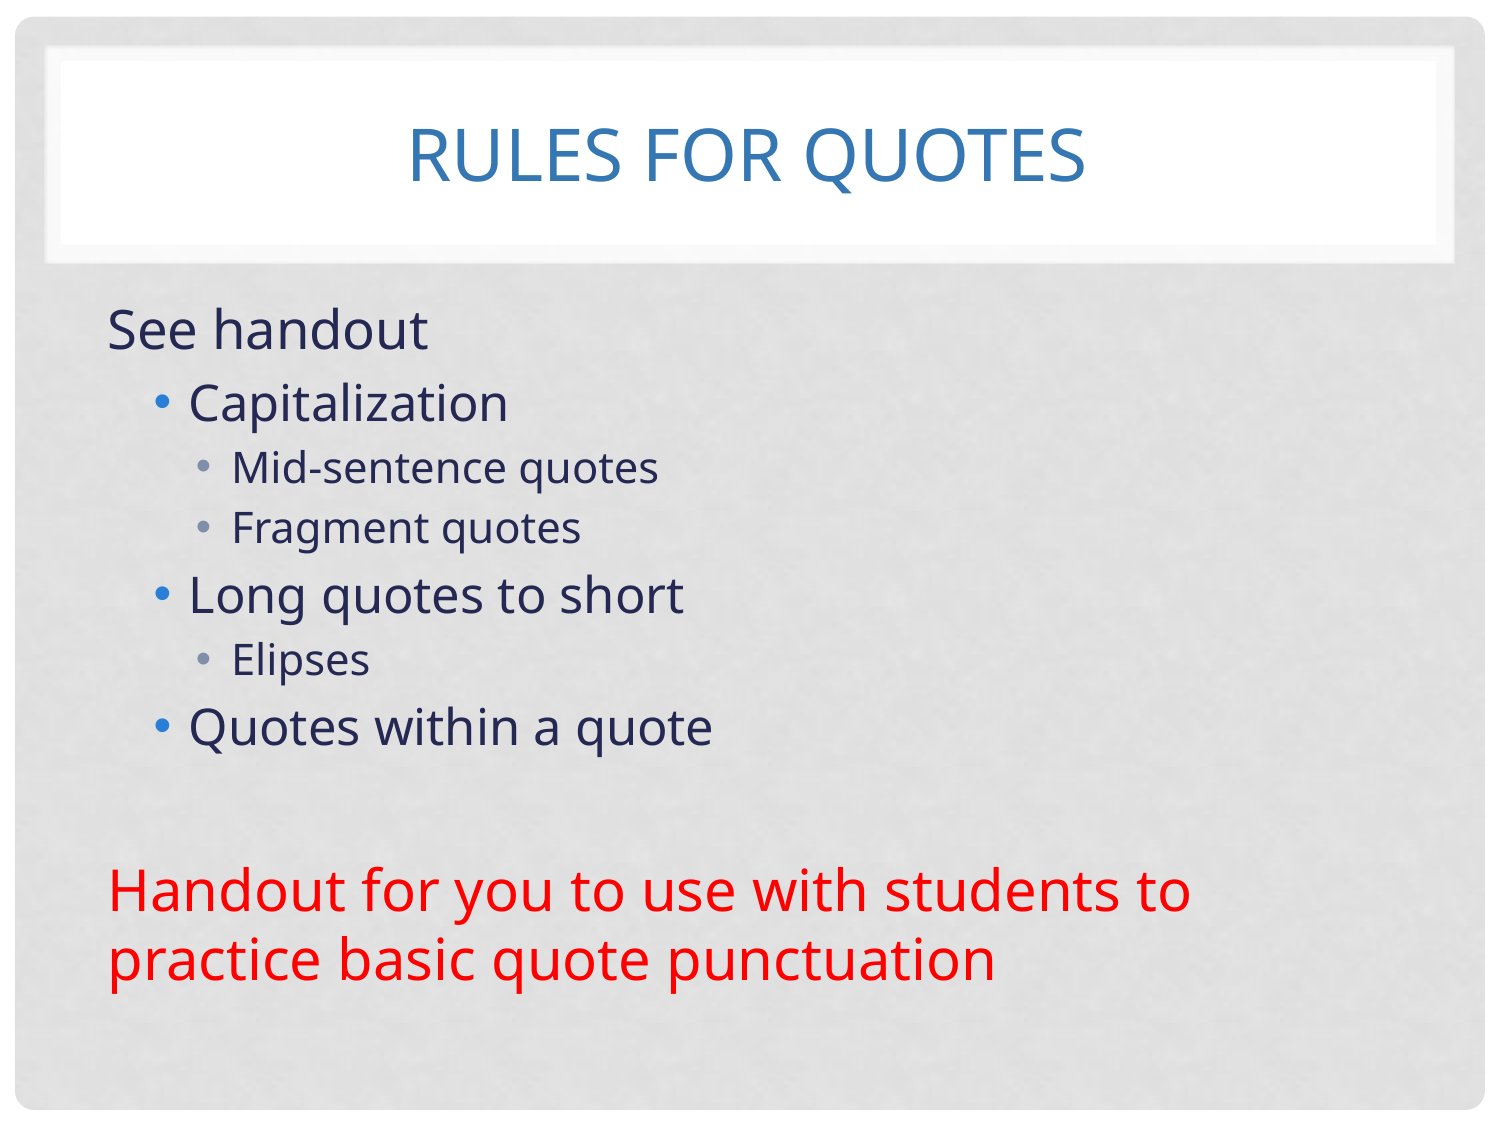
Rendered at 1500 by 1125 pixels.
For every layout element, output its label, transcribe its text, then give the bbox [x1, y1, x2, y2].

list See handout Capitalization Mid-sentence quotes Fragment quotes Long quotes to short Elipses Quotes within a quote Handout for you to use with students to practice basic quote punctuation [75, 287, 1425, 1005]
title Rules for quotes [69, 66, 1425, 238]
